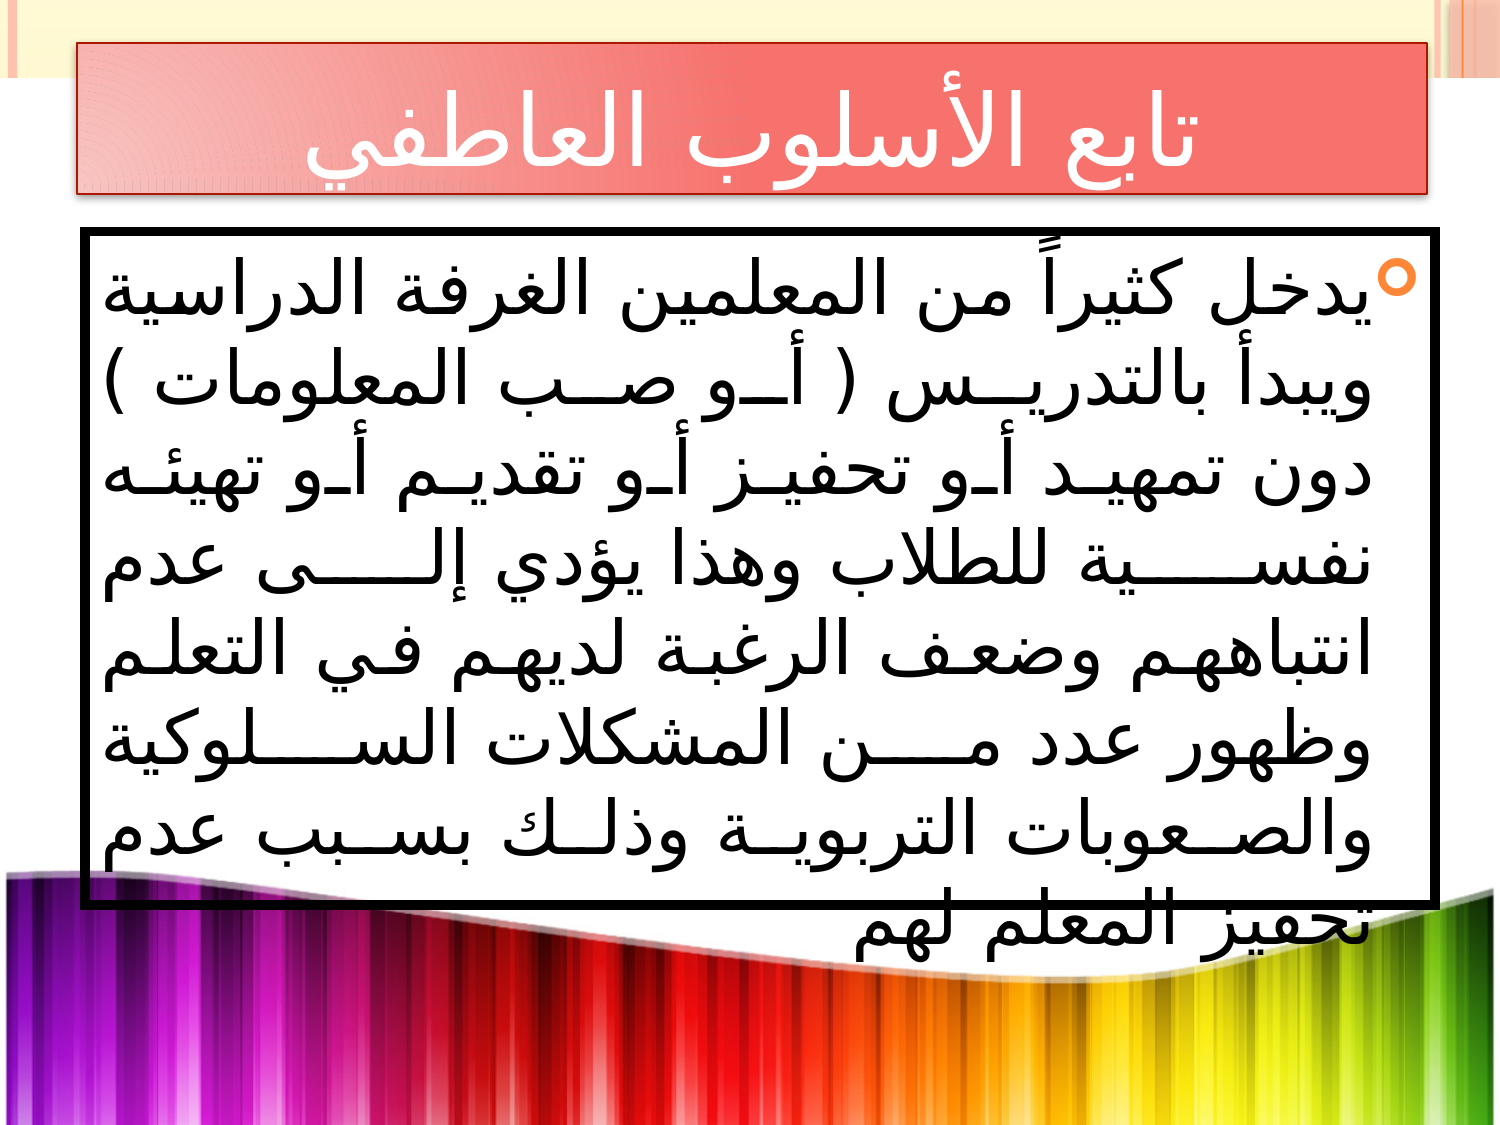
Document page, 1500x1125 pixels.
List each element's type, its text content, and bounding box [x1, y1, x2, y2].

title تابع الأسلوب العاطفي [76, 42, 1428, 74]
picture [0, 77, 1500, 1125]
